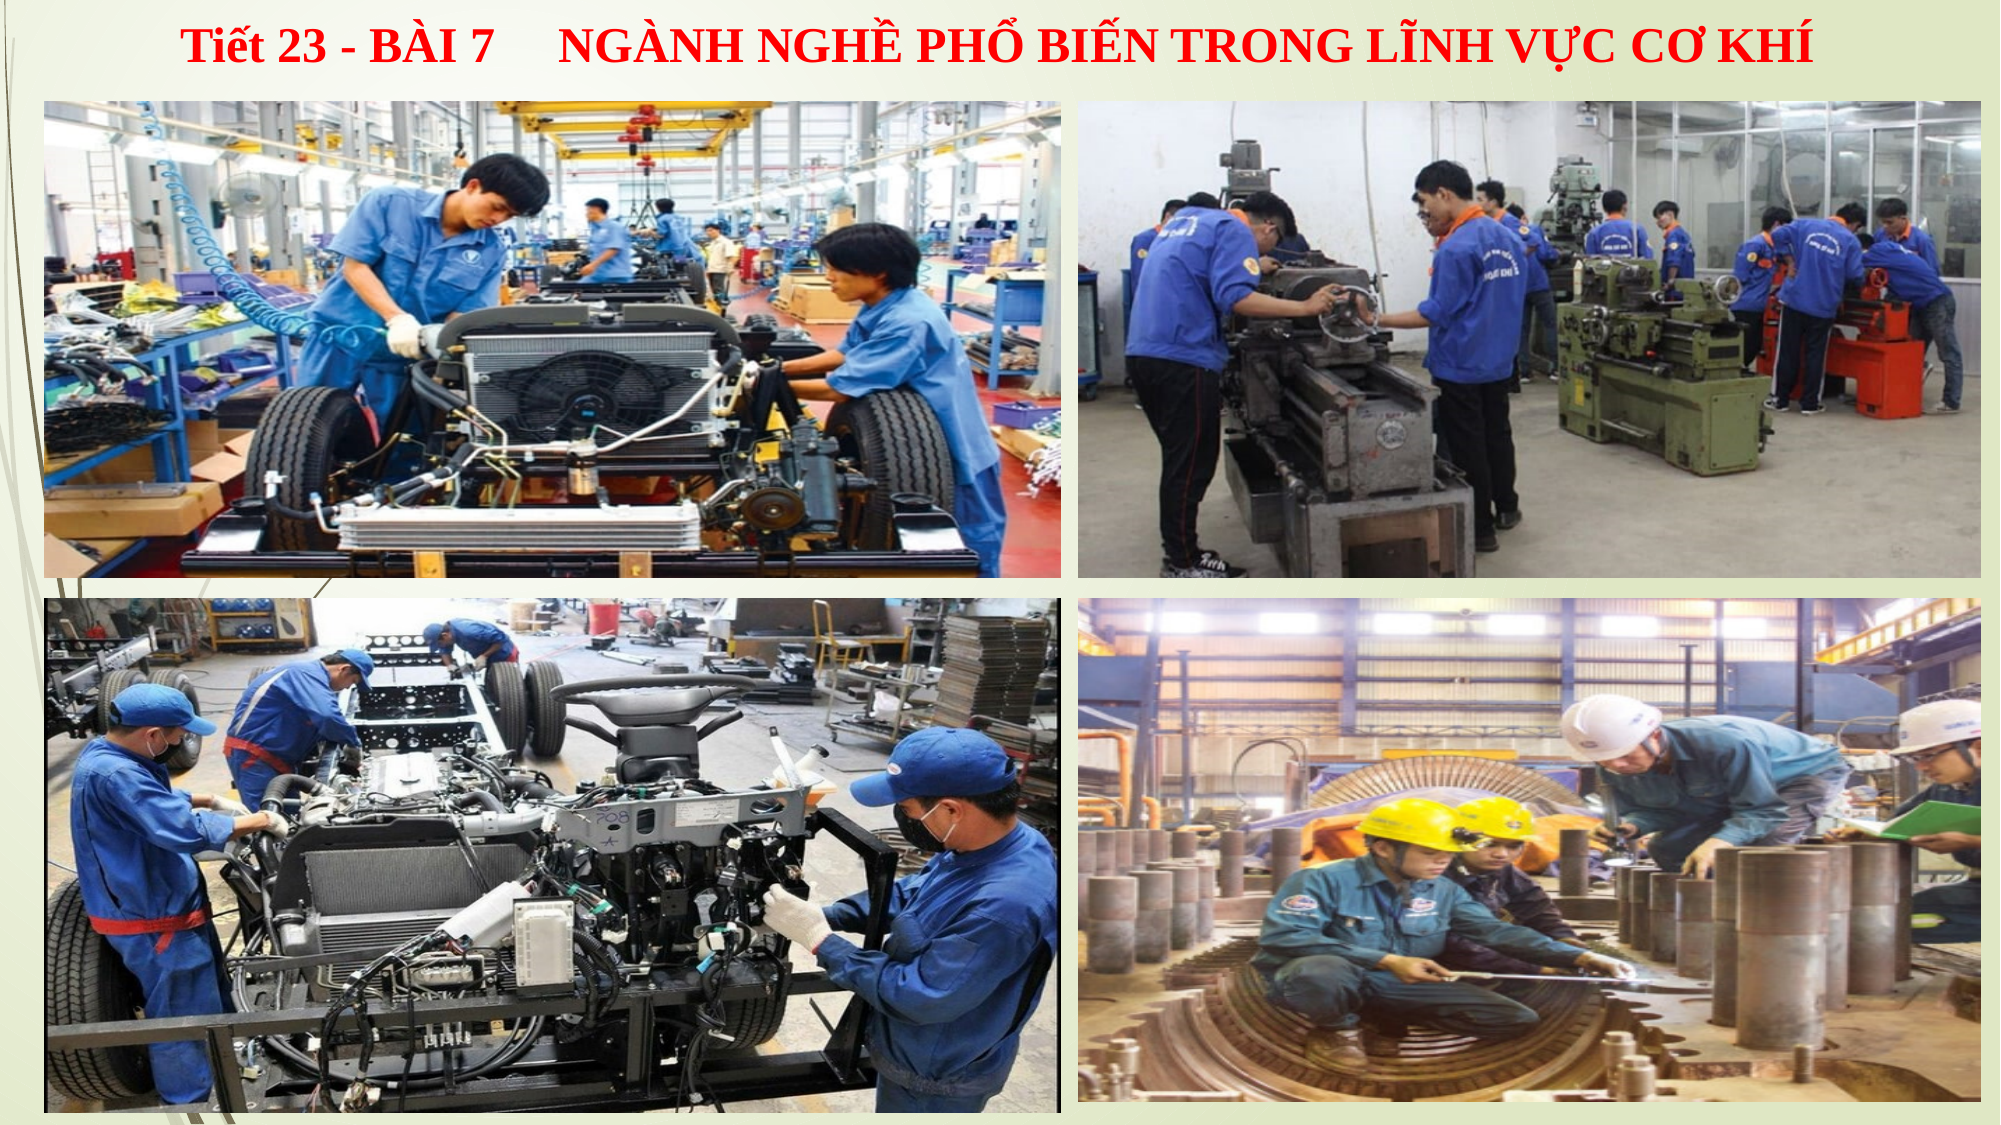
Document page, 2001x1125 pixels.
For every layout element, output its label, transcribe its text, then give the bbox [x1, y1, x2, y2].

picture [1078, 101, 1981, 579]
text_box Tiết 23 - BÀI 7 NGÀNH NGHỀ PHỔ BIẾN TRONG LĨNH VỰC CƠ KHÍ [165, 5, 1875, 80]
picture [44, 598, 1061, 1113]
picture [44, 101, 1061, 579]
picture [1078, 598, 1981, 1103]
